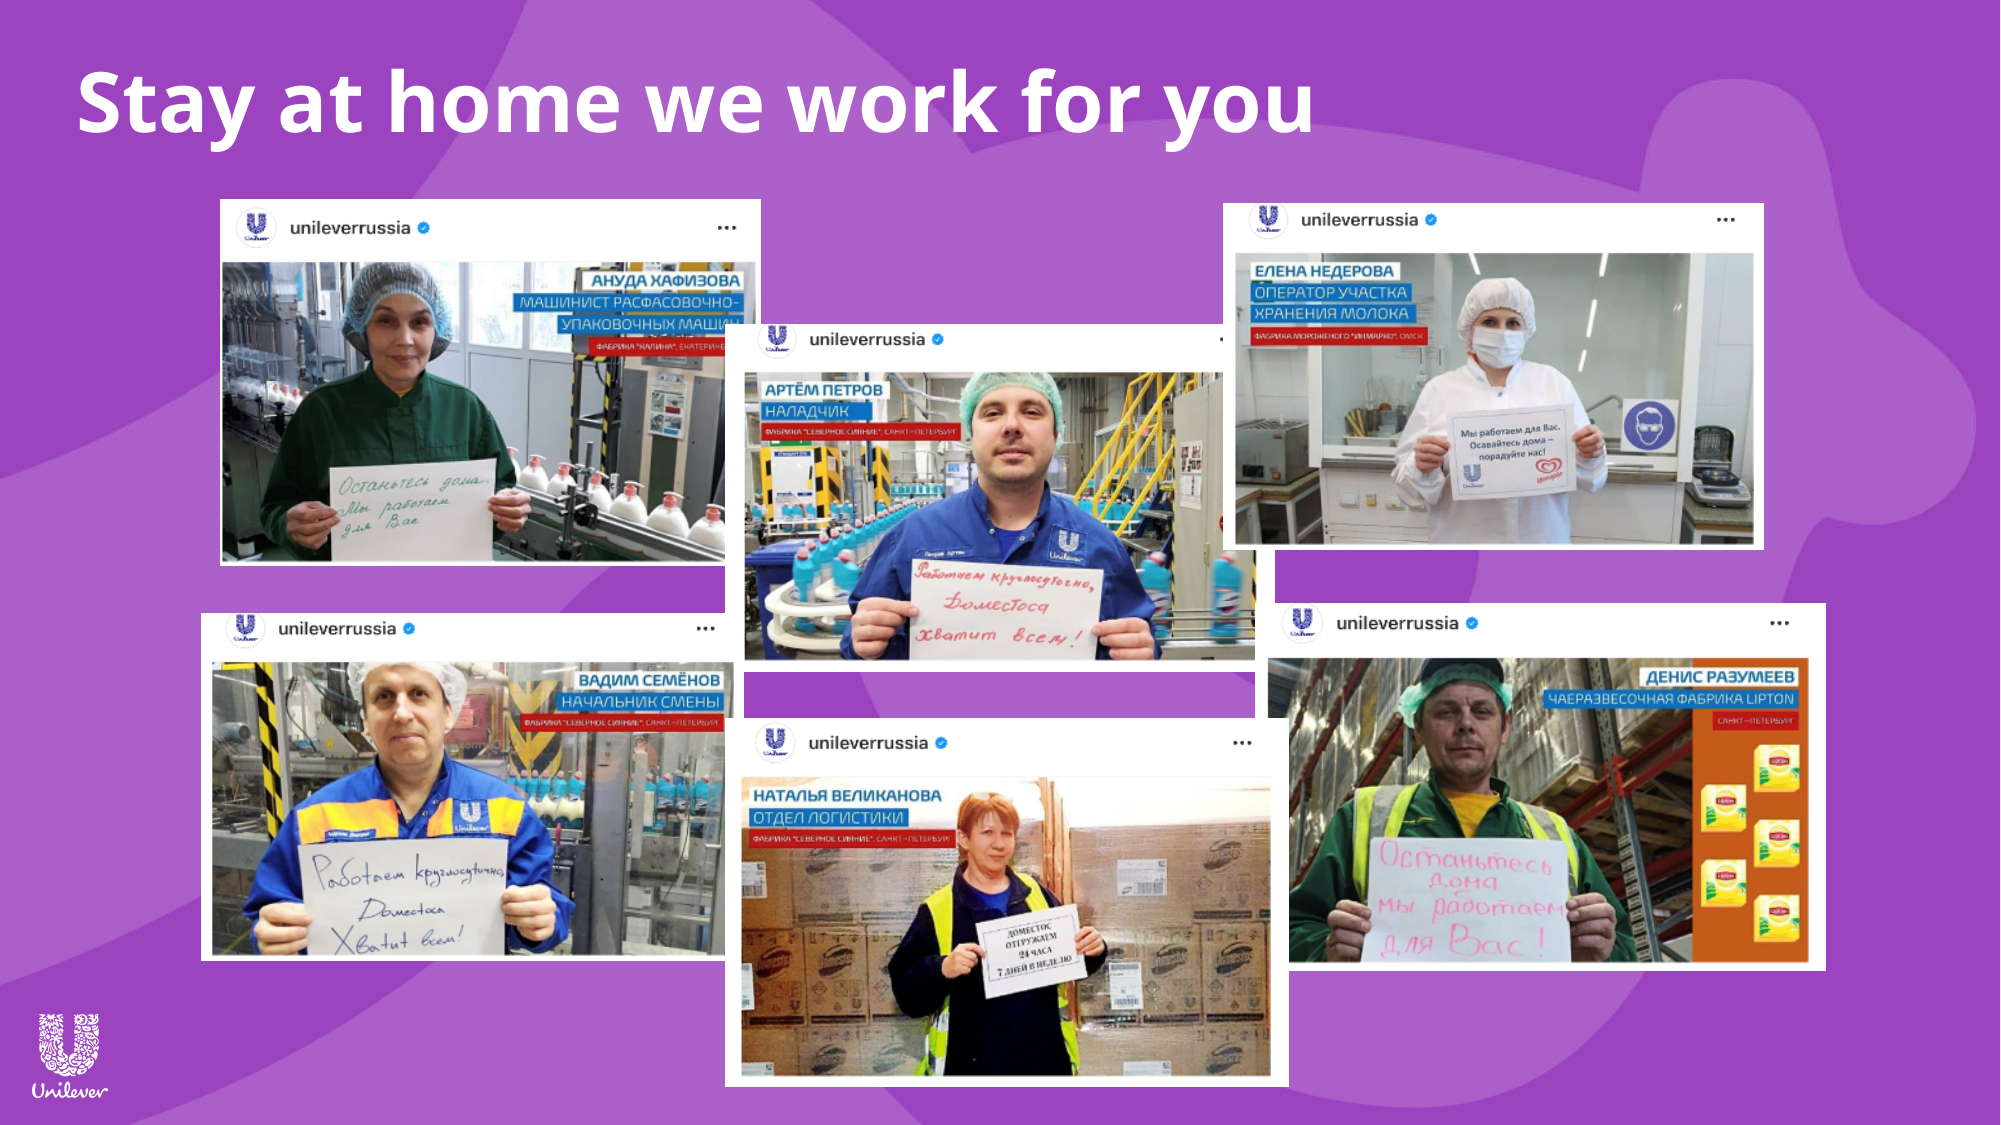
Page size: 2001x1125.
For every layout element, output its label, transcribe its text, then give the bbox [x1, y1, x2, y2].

list Stay at home we work for you [76, 54, 1445, 150]
picture [0, 0, 2001, 1125]
